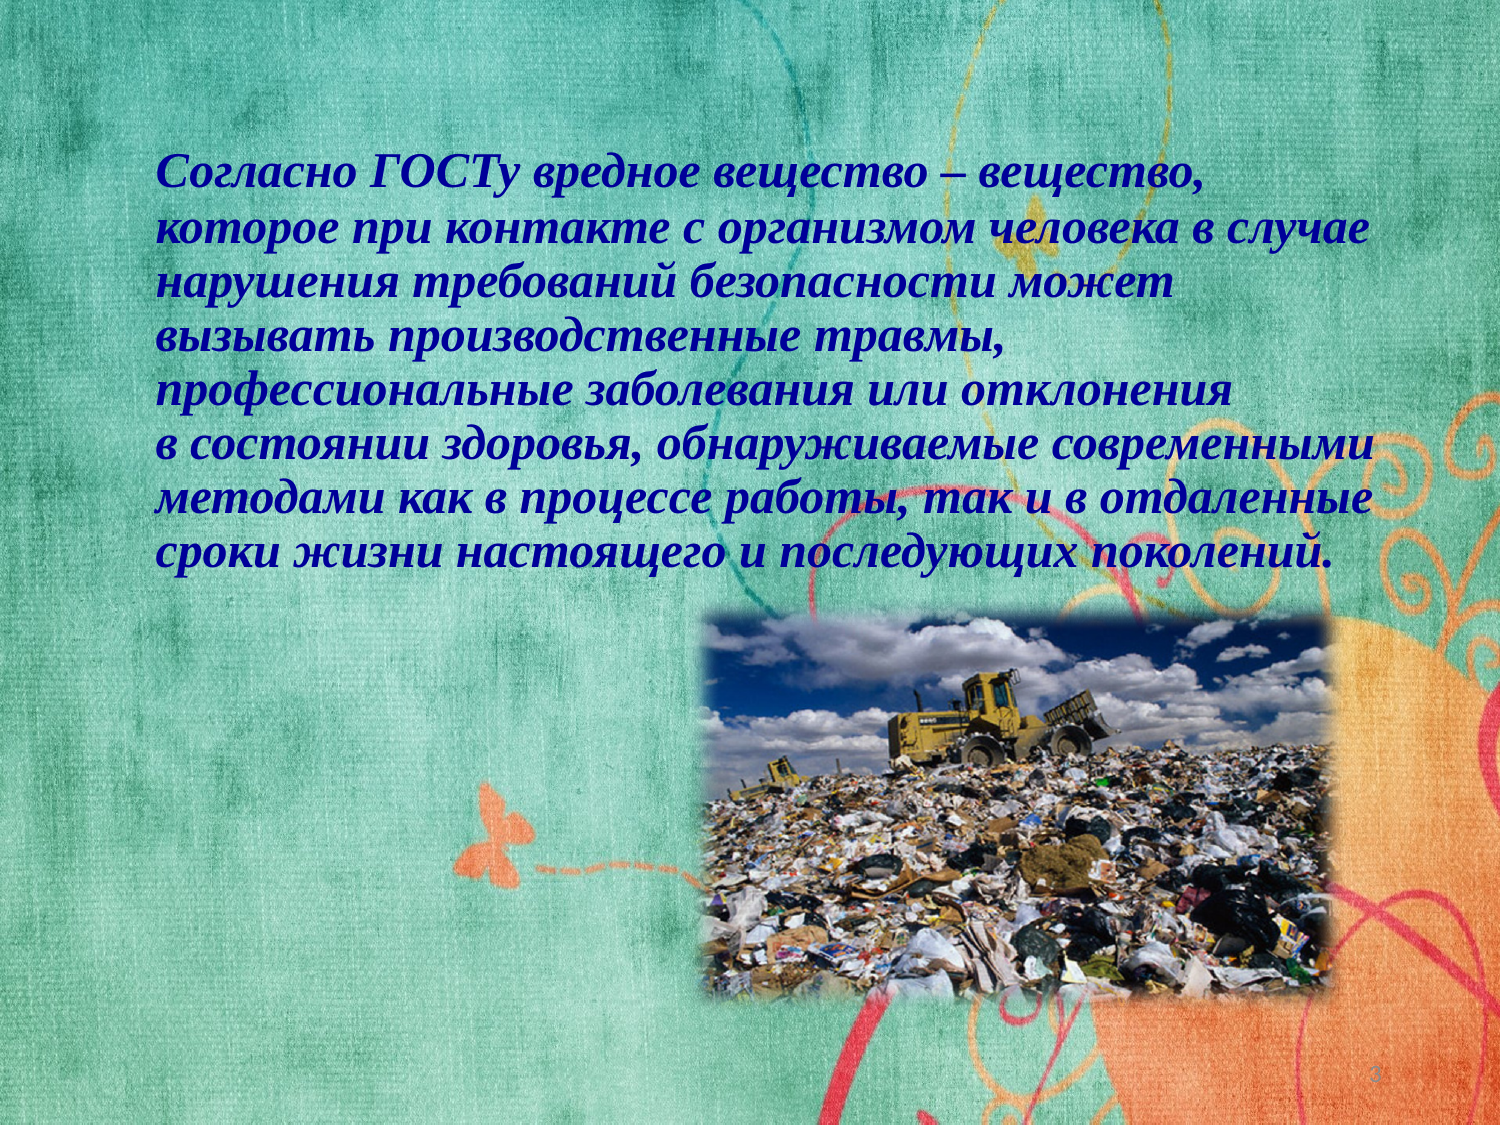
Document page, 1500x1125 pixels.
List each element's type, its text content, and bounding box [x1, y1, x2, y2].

slide_number 3 [1059, 1042, 1397, 1103]
picture [0, 0, 1500, 1125]
list Согласно ГОСТу вредное вещество – вещество, которое при контакте с организмом человека в случае нарушения требований безопасности может вызывать производственные травмы, профессиональные заболевания или отклонения в состоянии здоровья, обнаруживаемые современными методами как в процессе работы, так и в отдаленные сроки жизни настоящего и последующих поколений. [103, 130, 1397, 1014]
